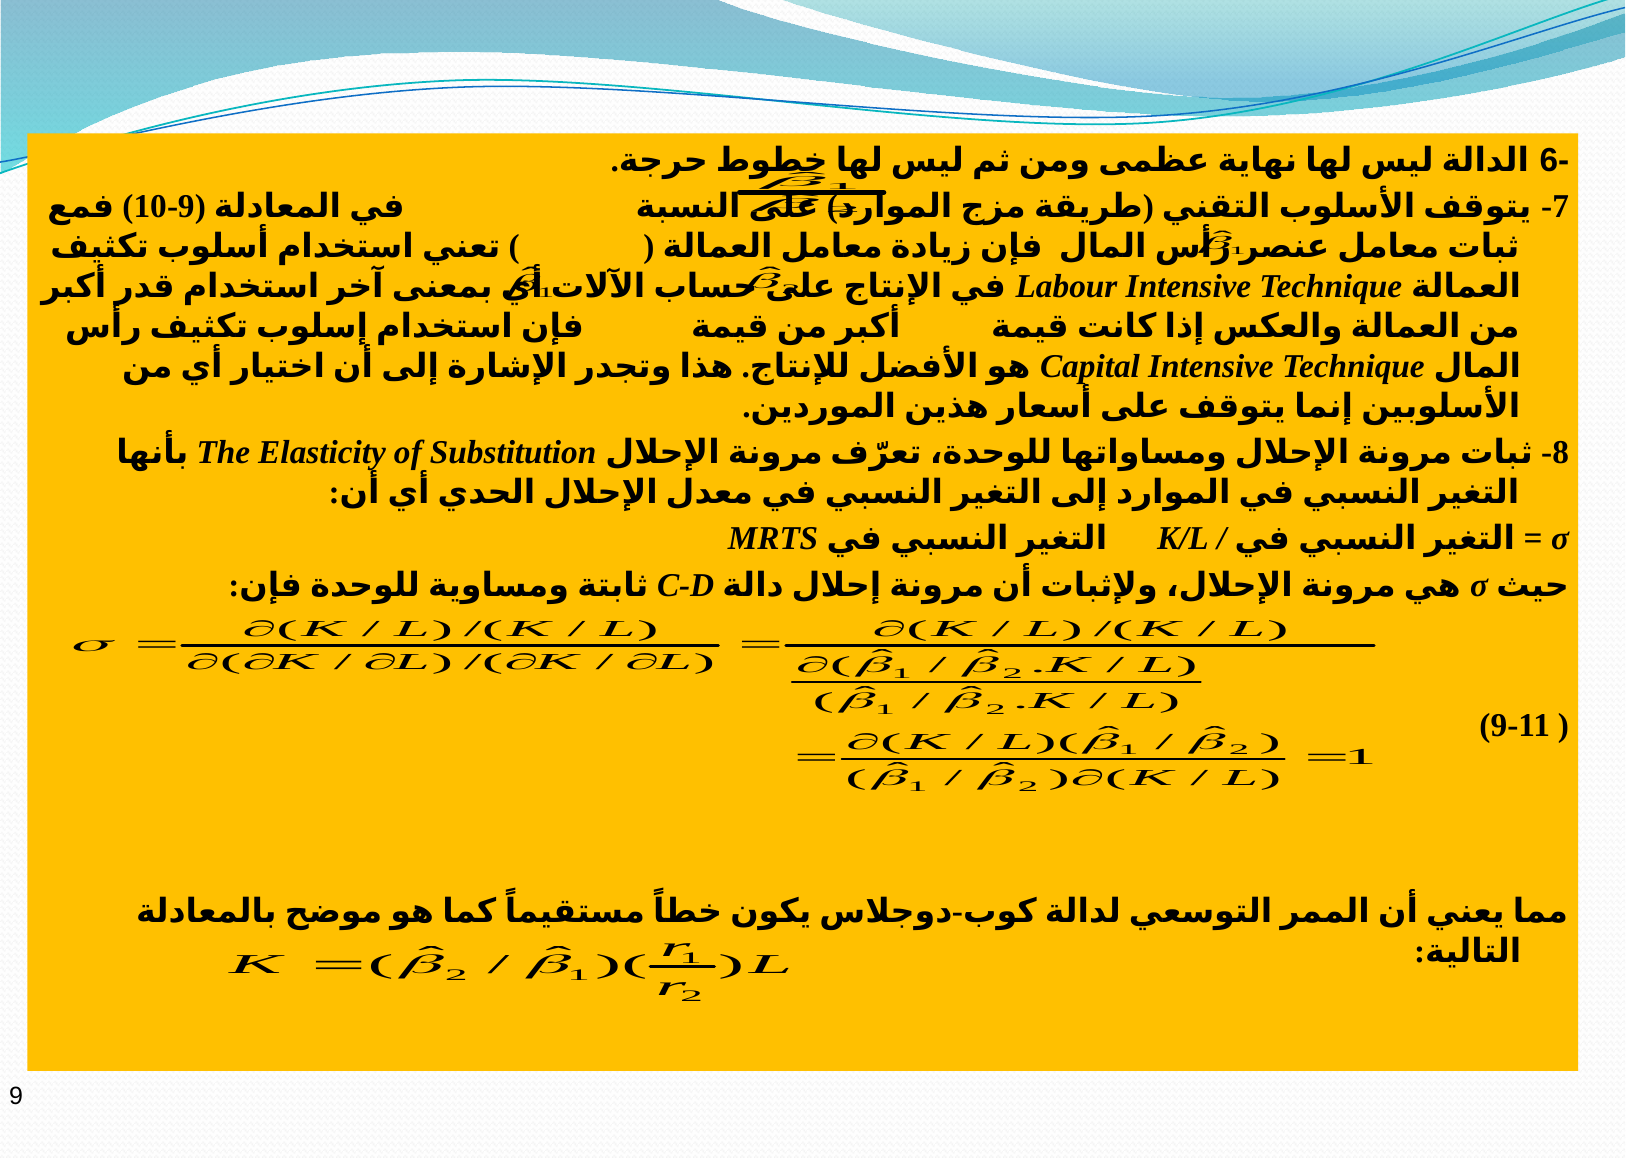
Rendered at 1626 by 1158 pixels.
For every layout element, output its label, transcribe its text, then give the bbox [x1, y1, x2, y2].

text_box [488, 263, 585, 320]
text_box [718, 168, 907, 216]
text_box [1187, 226, 1270, 263]
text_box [730, 262, 813, 298]
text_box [711, 169, 914, 227]
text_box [1180, 228, 1275, 275]
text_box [723, 263, 819, 309]
text_box 9 [0, 1074, 390, 1158]
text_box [207, 931, 816, 1021]
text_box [55, 614, 1393, 807]
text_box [62, 613, 1388, 796]
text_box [214, 930, 810, 1008]
list -6 الدالة ليس لها نهاية عظمى ومن ثم ليس لها خطوط حرجة. 7- يتوقف الأسلوب التقني (طريقة مزج الموارد) على النسبة في المعادلة (9-10) فمع ثبات معامل عنصر رأس المال فإن زيادة معامل العمالة ( ) تعني استخدام أسلوب تكثيف العمالة Labour Intensive Technique في الإنتاج على حساب الآلات أي بمعنى آخر استخدام قدر أكبر من العمالة والعكس إذا كانت قيمة أكبر من قيمة فإن استخدام إسلوب تكثيف رأس المال Capital Intensive Technique هو الأفضل للإنتاج. هذا وتجدر الإشارة إلى أن اختيار أي من الأسلوبين إنما يتوقف على أسعار هذين الموردين. 8- ثبات مرونة الإحلال ومساواتها للوحدة، تعرّف مرونة الإحلال The Elasticity of Substitution بأنها التغير النسبي في الموارد إلى التغير النسبي في معدل الإحلال الحدي أي أن: σ = التغير النسبي في / K/L التغير النسبي في MRTS حيث σ هي مرونة الإحلال، ولإثبات أن مرونة إحلال دالة C-D ثابتة ومساوية للوحدة فإن: ( 9-11) مما يعني أن الممر التوسعي لدالة كوب-دوجلاس يكون خطاً مستقيماً كما هو موضح بالمعادلة التالية: [27, 133, 1579, 1071]
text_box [495, 262, 579, 309]
